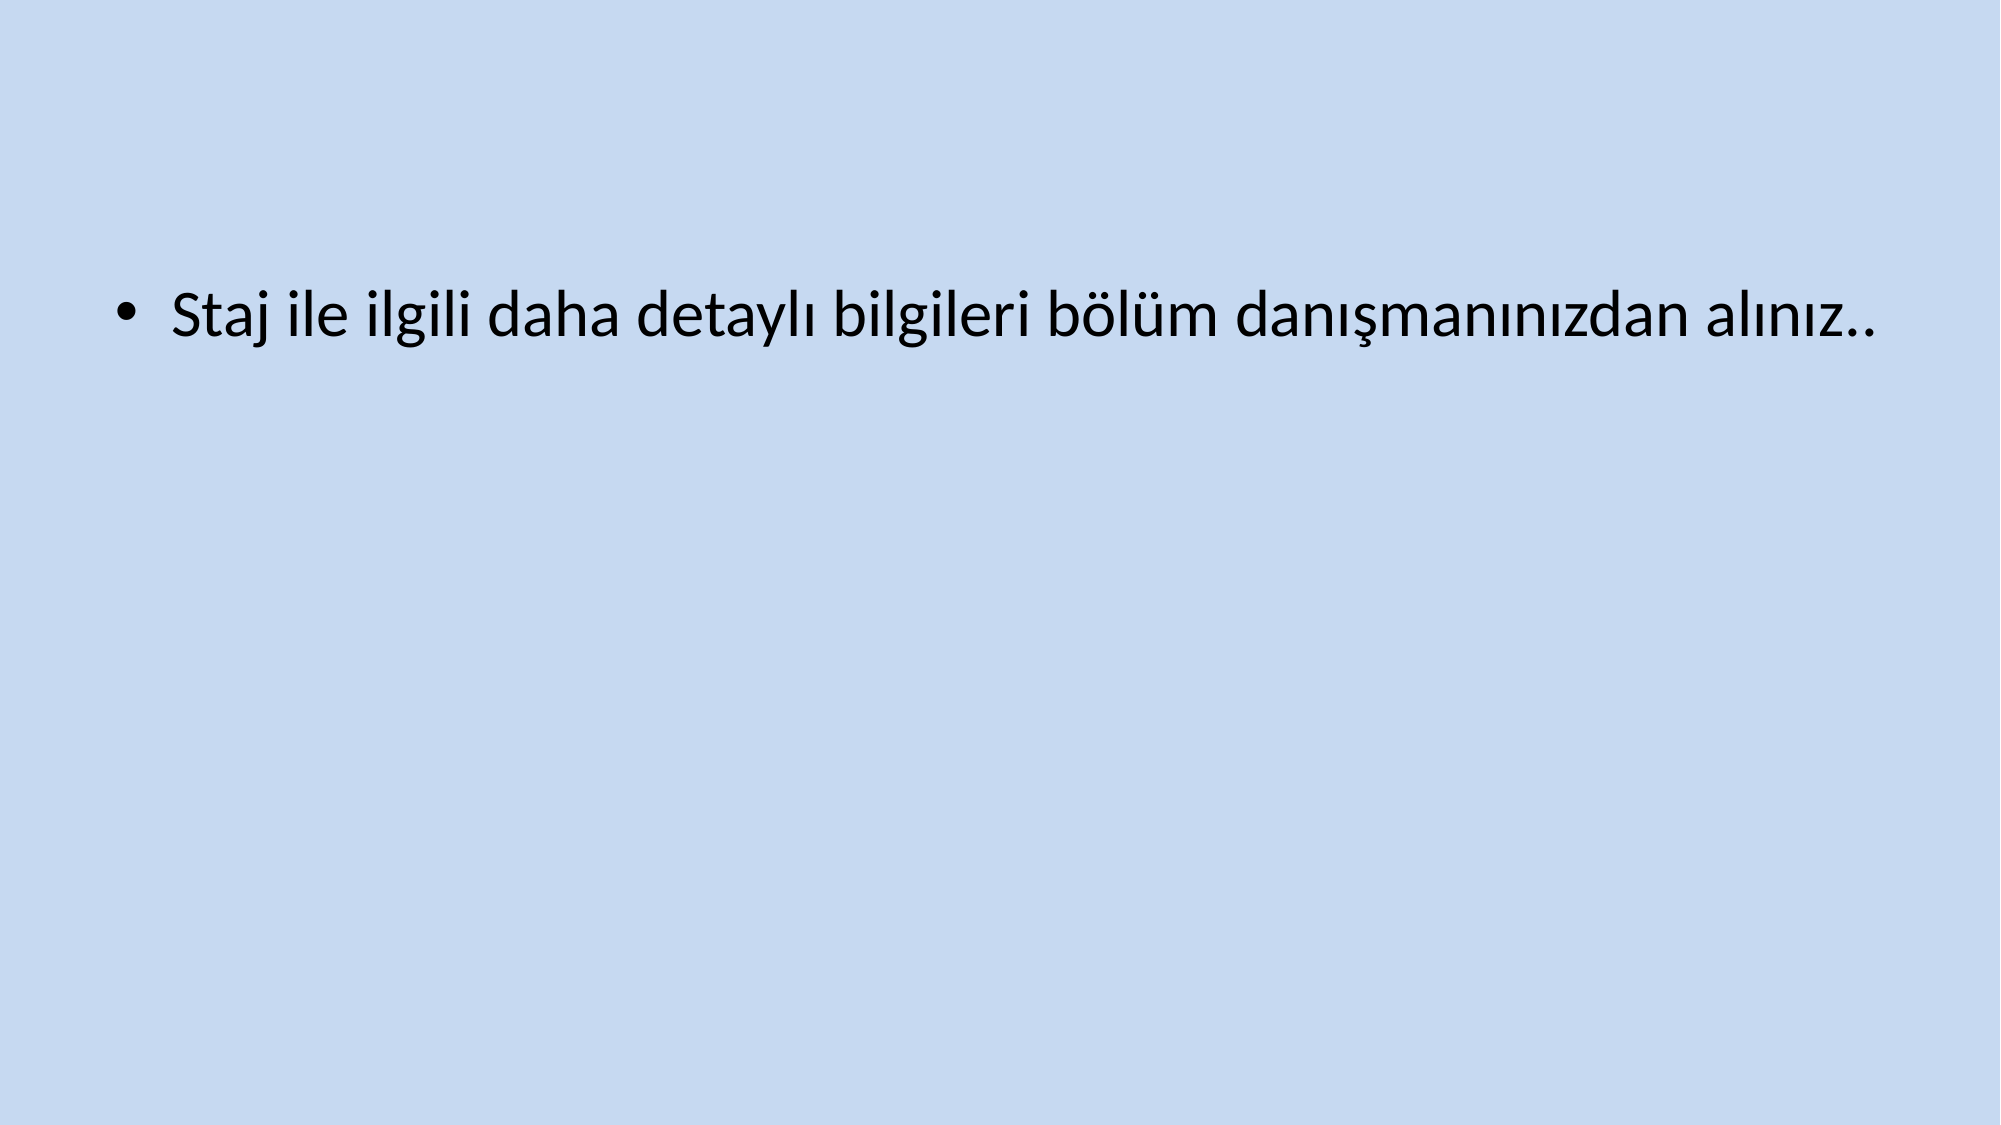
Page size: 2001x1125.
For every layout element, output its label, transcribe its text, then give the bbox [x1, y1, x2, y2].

list Staj ile ilgili daha detaylı bilgileri bölüm danışmanınızdan alınız.. [99, 262, 1900, 1005]
